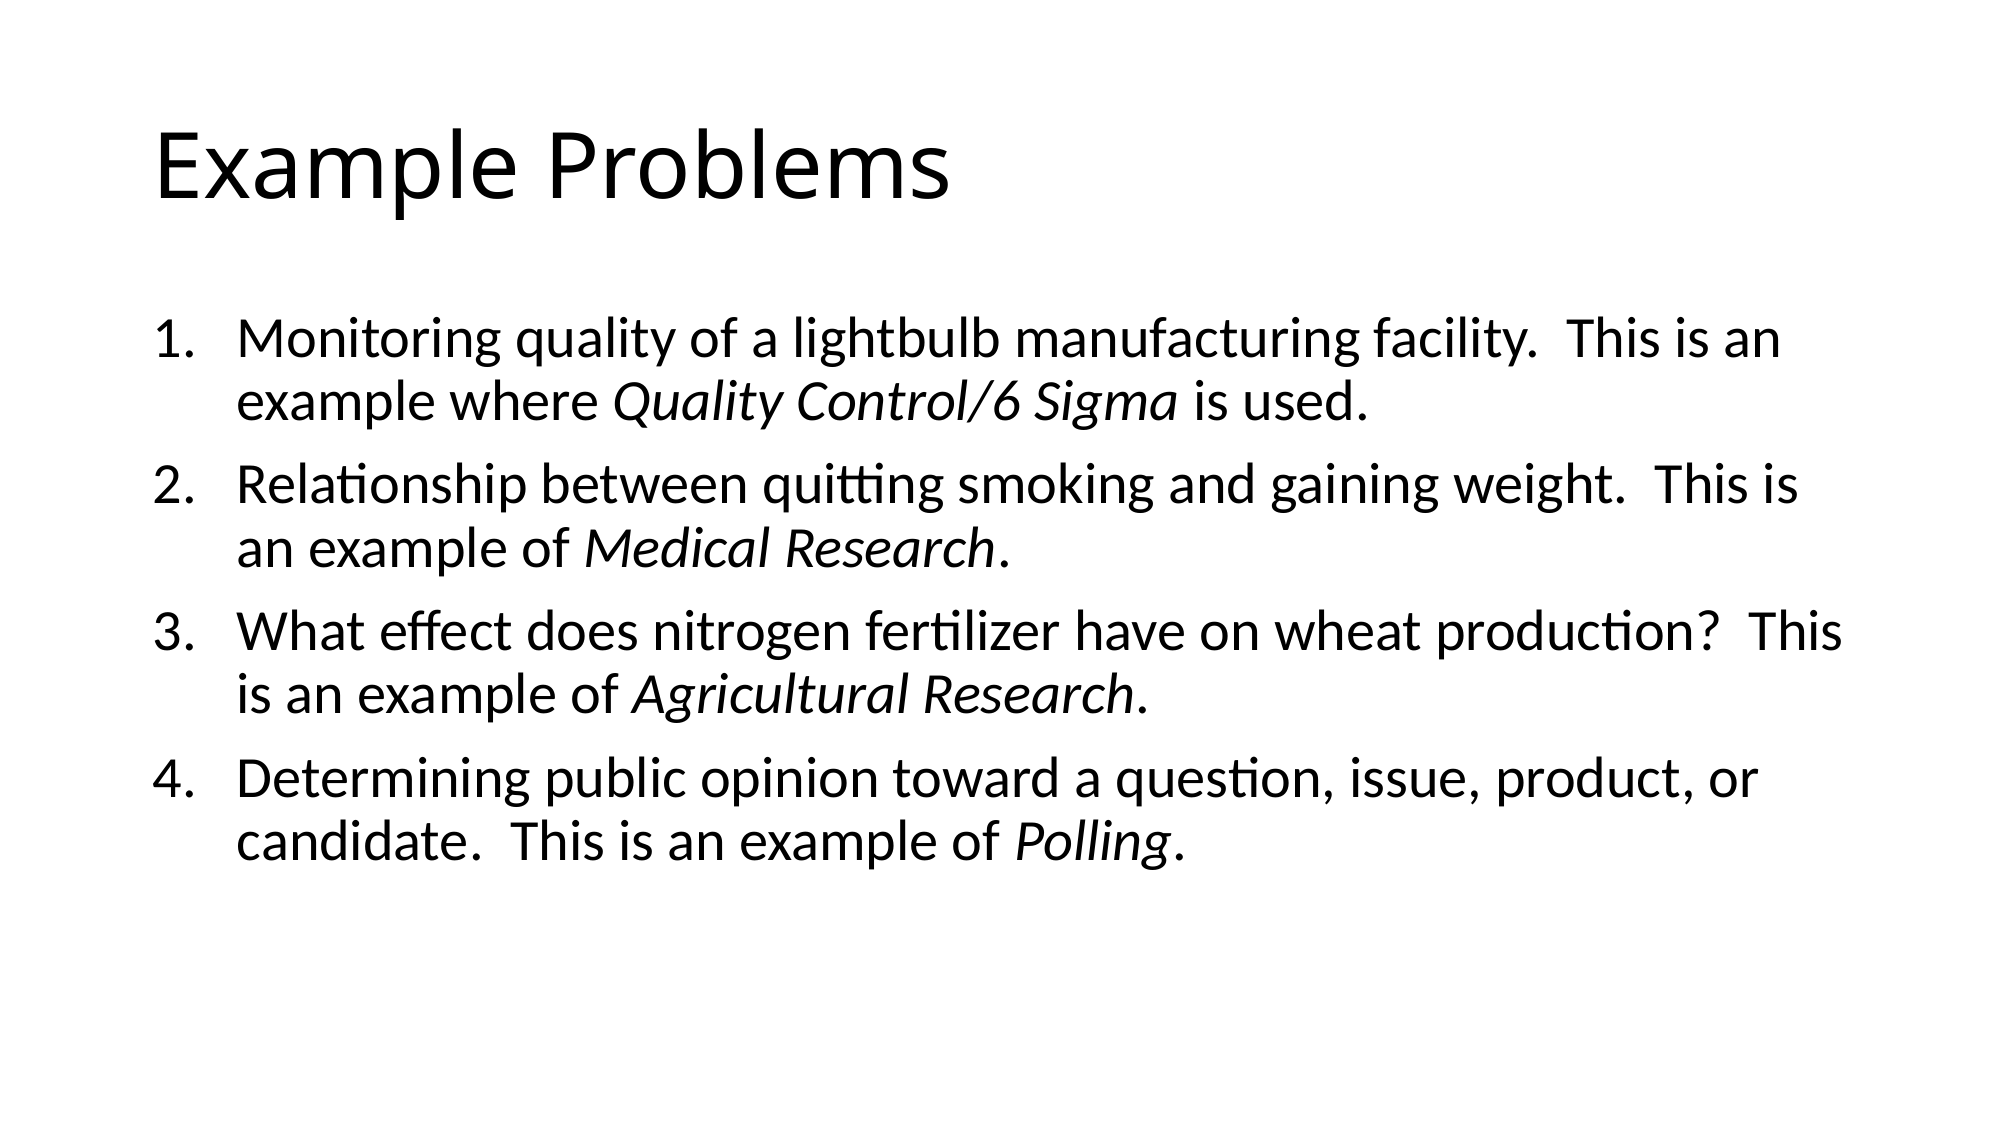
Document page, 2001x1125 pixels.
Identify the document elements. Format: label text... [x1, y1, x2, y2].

list Monitoring quality of a lightbulb manufacturing facility. This is an example where Quality Control/6 Sigma is used. Relationship between quitting smoking and gaining weight. This is an example of Medical Research. What effect does nitrogen fertilizer have on wheat production? This is an example of Agricultural Research. Determining public opinion toward a question, issue, product, or candidate. This is an example of Polling. [137, 299, 1863, 1014]
title Example Problems [137, 59, 1863, 278]
